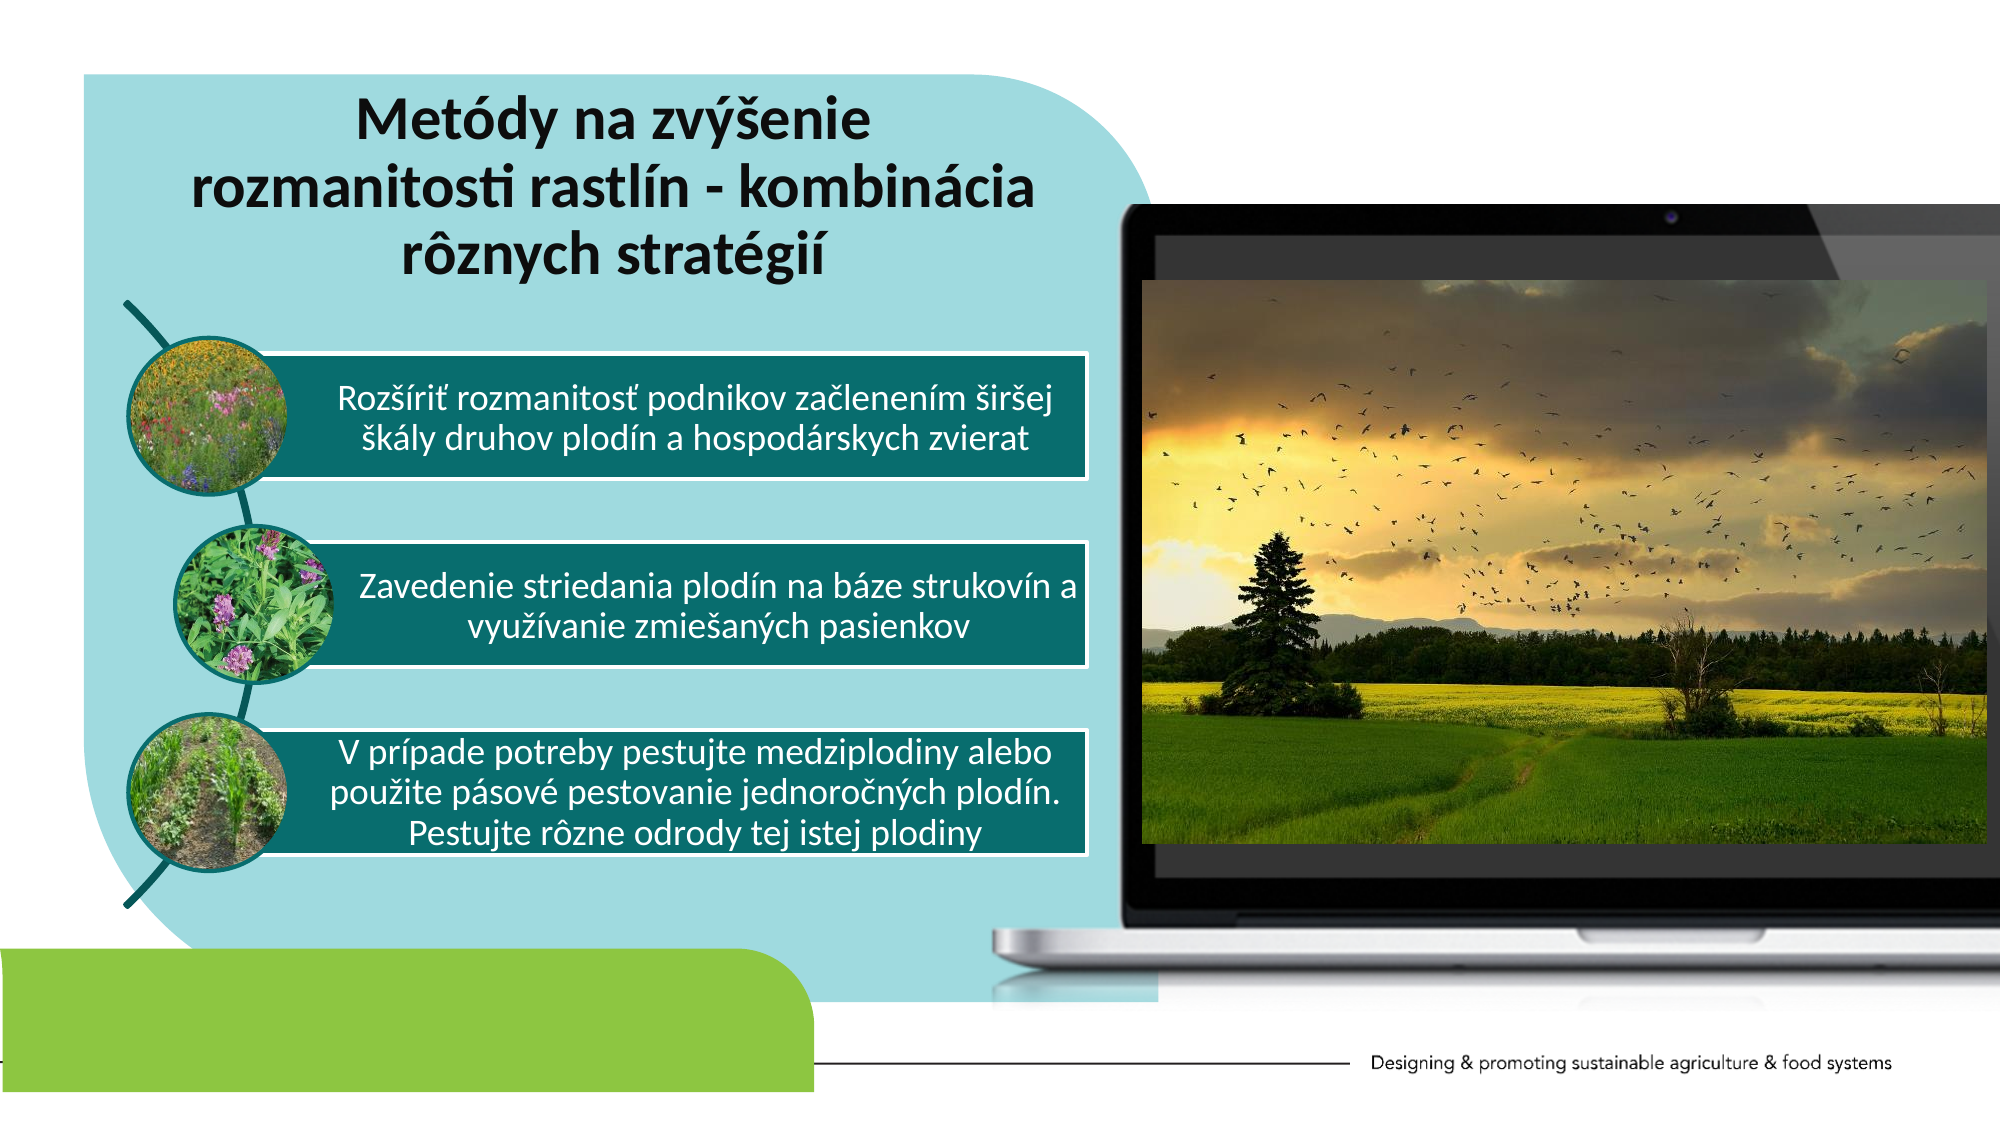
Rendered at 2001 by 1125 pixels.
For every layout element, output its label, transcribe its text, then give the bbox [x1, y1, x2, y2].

picture [900, 204, 2000, 1088]
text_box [0, 181, 1087, 1028]
list Metódy na zvýšenie rozmanitosti rastlín - kombinácia rôznych stratégií [175, 78, 1053, 180]
